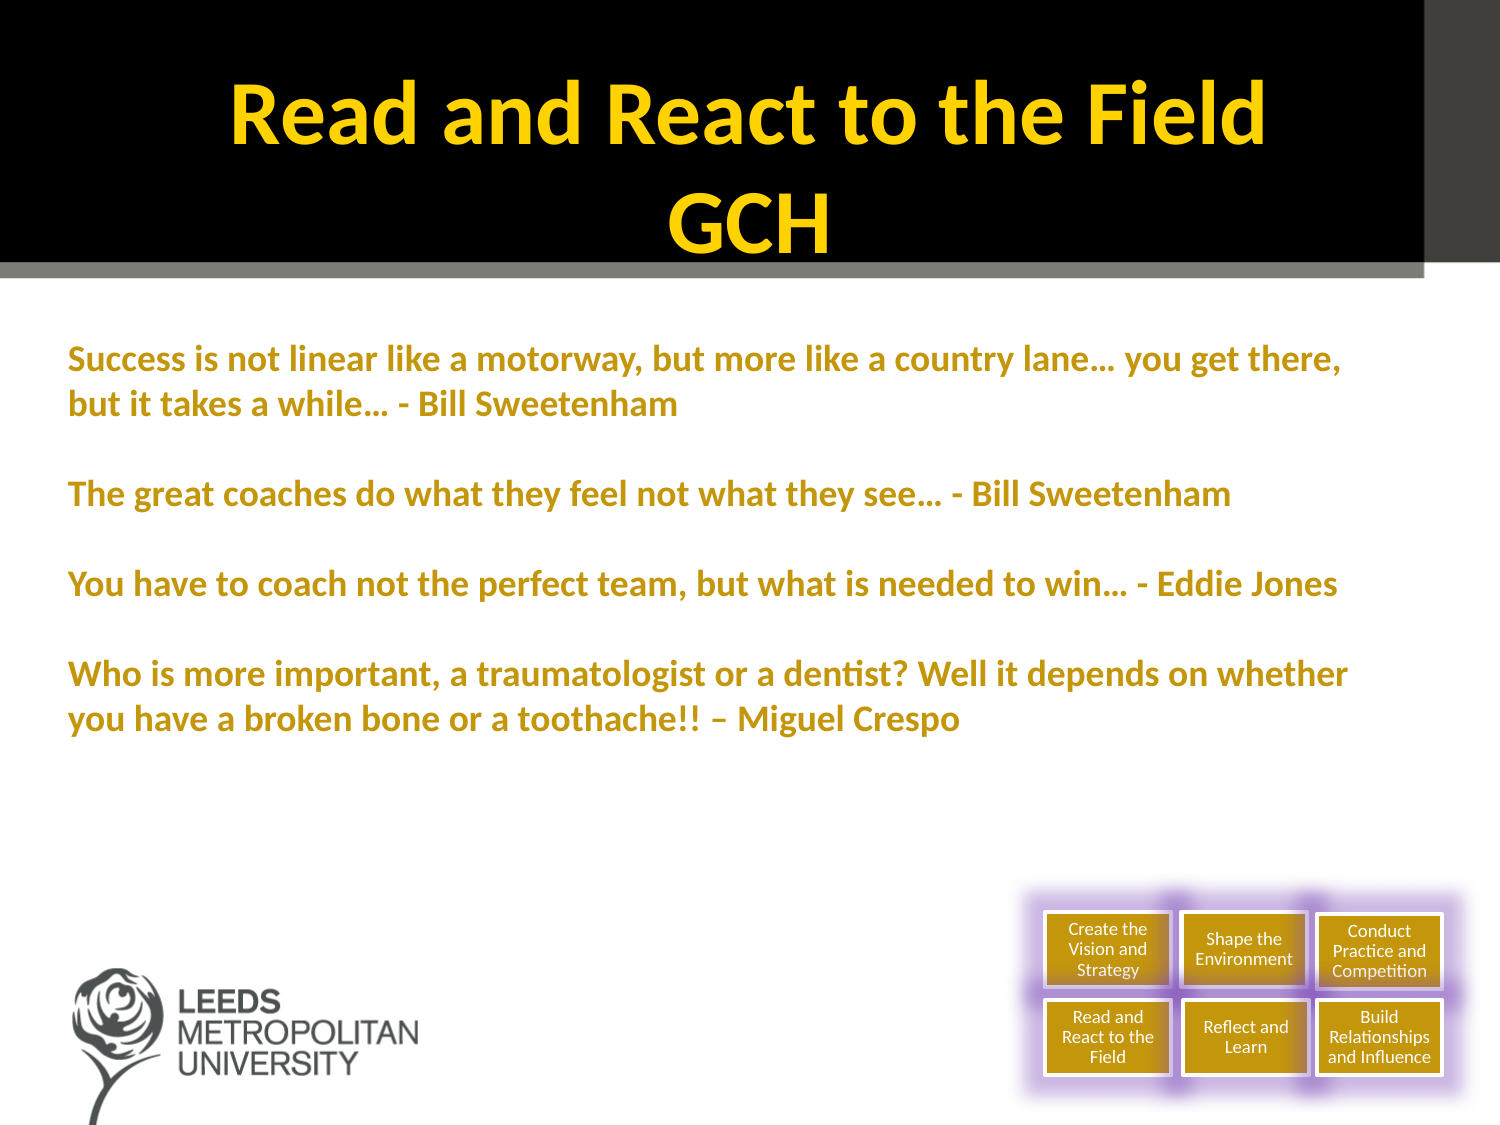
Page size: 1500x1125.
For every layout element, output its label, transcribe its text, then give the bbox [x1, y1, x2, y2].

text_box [1045, 904, 1448, 1083]
picture [0, 0, 1500, 1125]
text_box Success is not linear like a motorway, but more like a country lane… you get there, but it takes a while… - Bill Sweetenham The great coaches do what they feel not what they see… - Bill Sweetenham You have to coach not the perfect team, but what is needed to win… - Eddie Jones Who is more important, a traumatologist or a dentist? Well it depends on whether you have a broken bone or a toothache!! – Miguel Crespo [53, 326, 1412, 1125]
title Read and React to the Field GCH [75, 45, 1425, 233]
